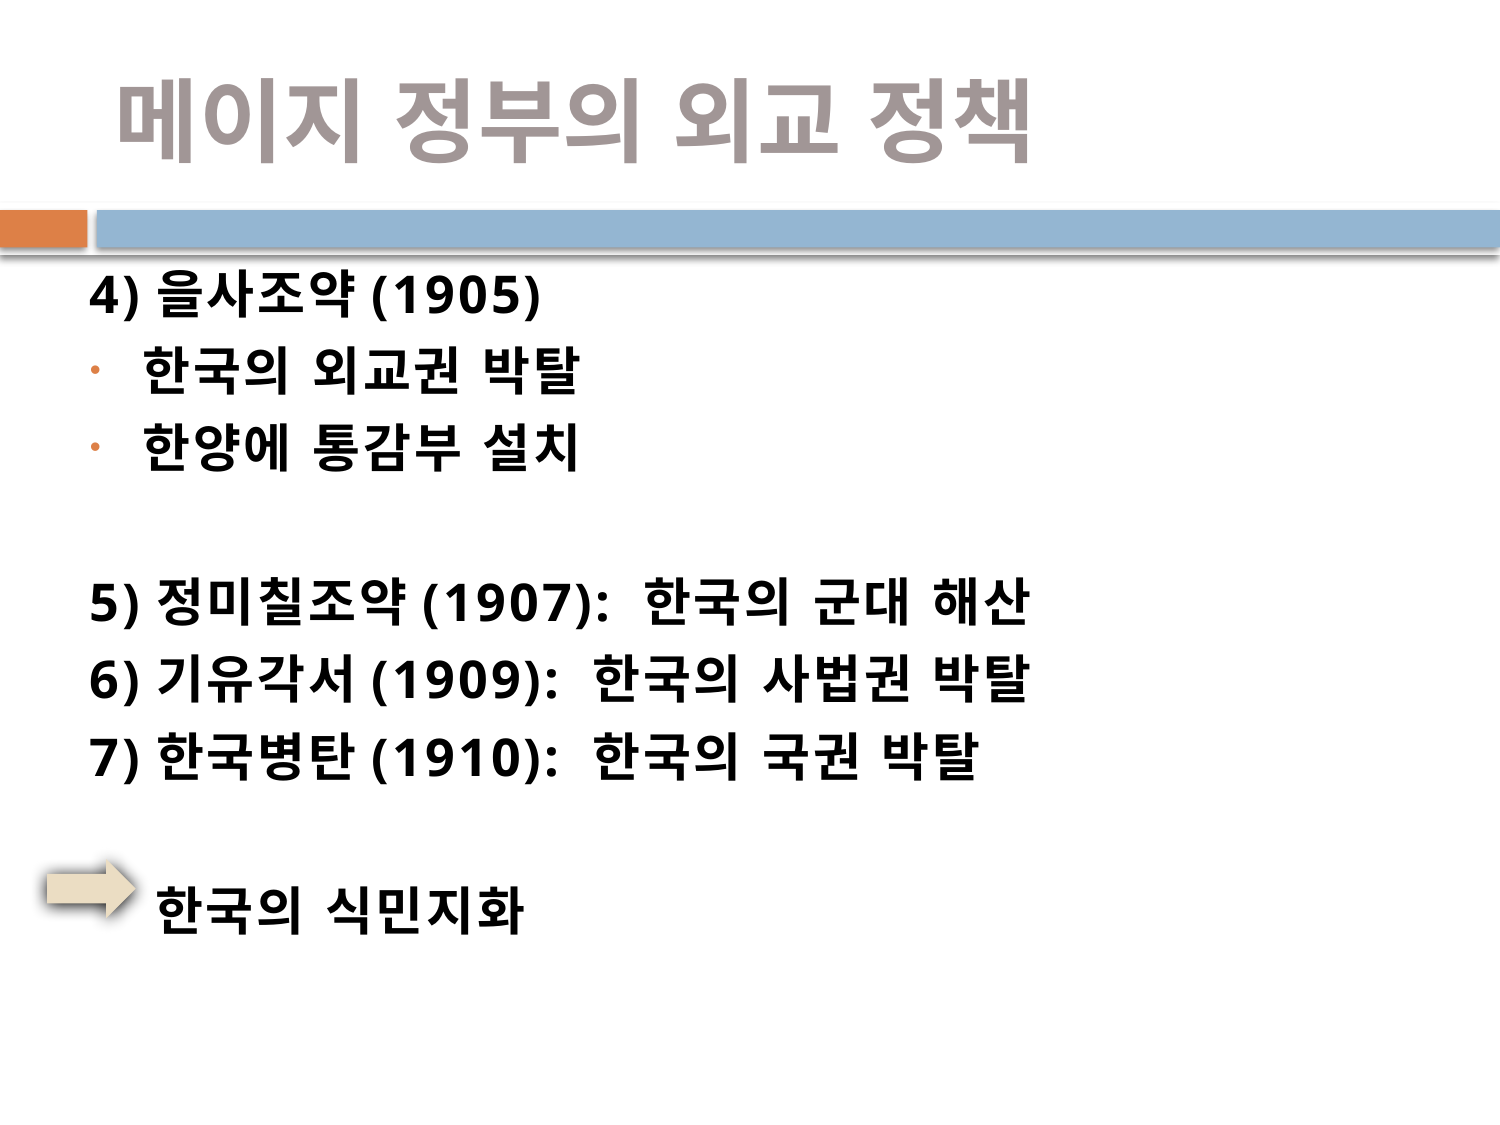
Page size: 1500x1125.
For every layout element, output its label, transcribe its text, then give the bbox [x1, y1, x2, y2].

text_box [45, 857, 137, 920]
title 메이지 정부의 외교 정책 [99, 37, 1438, 200]
list 4)을사조약(1905) 한국의 외교권 박탈 한양에 통감부 설치 5)정미칠조약(1907): 한국의 군대 해산 6)기유각서(1909): 한국의 사법권 박탈 7)한국병탄(1910): 한국의 국권 박탈 한국의 식민지화 [75, 254, 1489, 1077]
